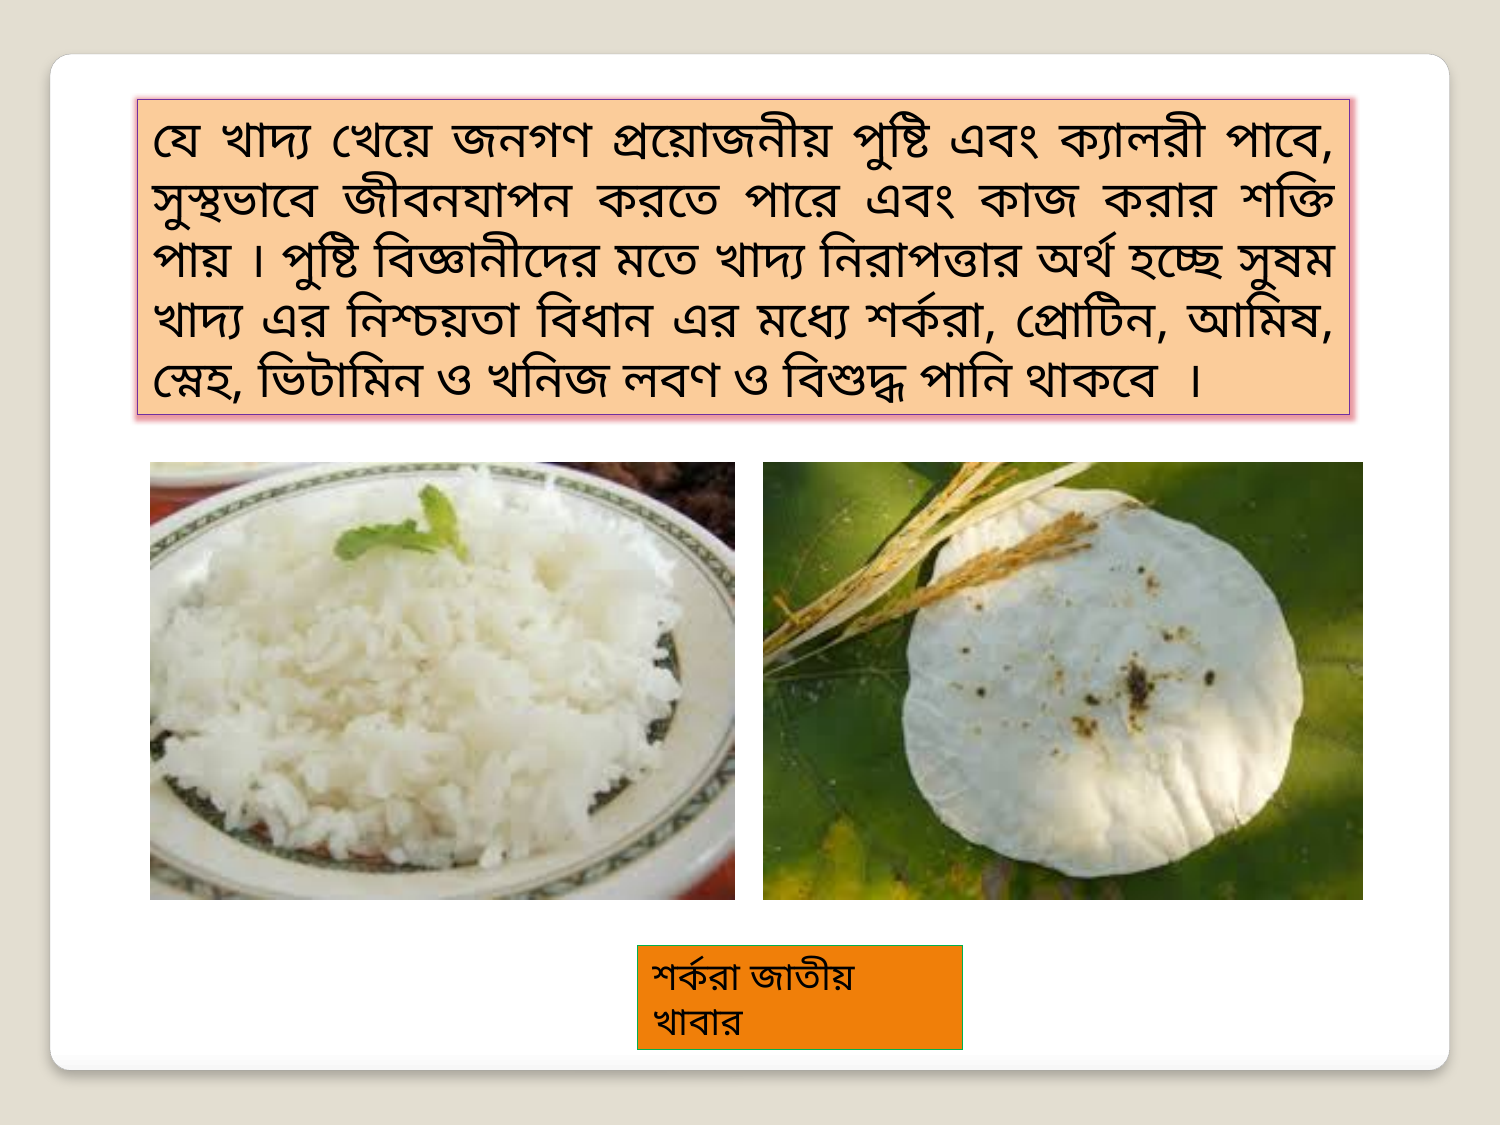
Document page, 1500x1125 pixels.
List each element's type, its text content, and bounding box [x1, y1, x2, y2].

picture [762, 462, 1363, 901]
text_box শর্করা জাতীয় খাবার [637, 945, 963, 1050]
text_box যে খাদ্য খেয়ে জনগণ প্রয়োজনীয় পুষ্টি এবং ক্যালরী পাবে, সুস্থভাবে জীবনযাপন করতে পারে এবং কাজ করার শক্তি পায় । পুষ্টি বিজ্ঞানীদের মতে খাদ্য নিরাপত্তার অর্থ হচ্ছে সুষম খাদ্য এর নিশ্চয়তা বিধান এর মধ্যে শর্করা, প্রোটিন, আমিষ, স্নেহ, ভিটামিন ও খনিজ লবণ ও বিশুদ্ধ পানি থাকবে । [137, 99, 1350, 415]
picture [149, 462, 735, 901]
